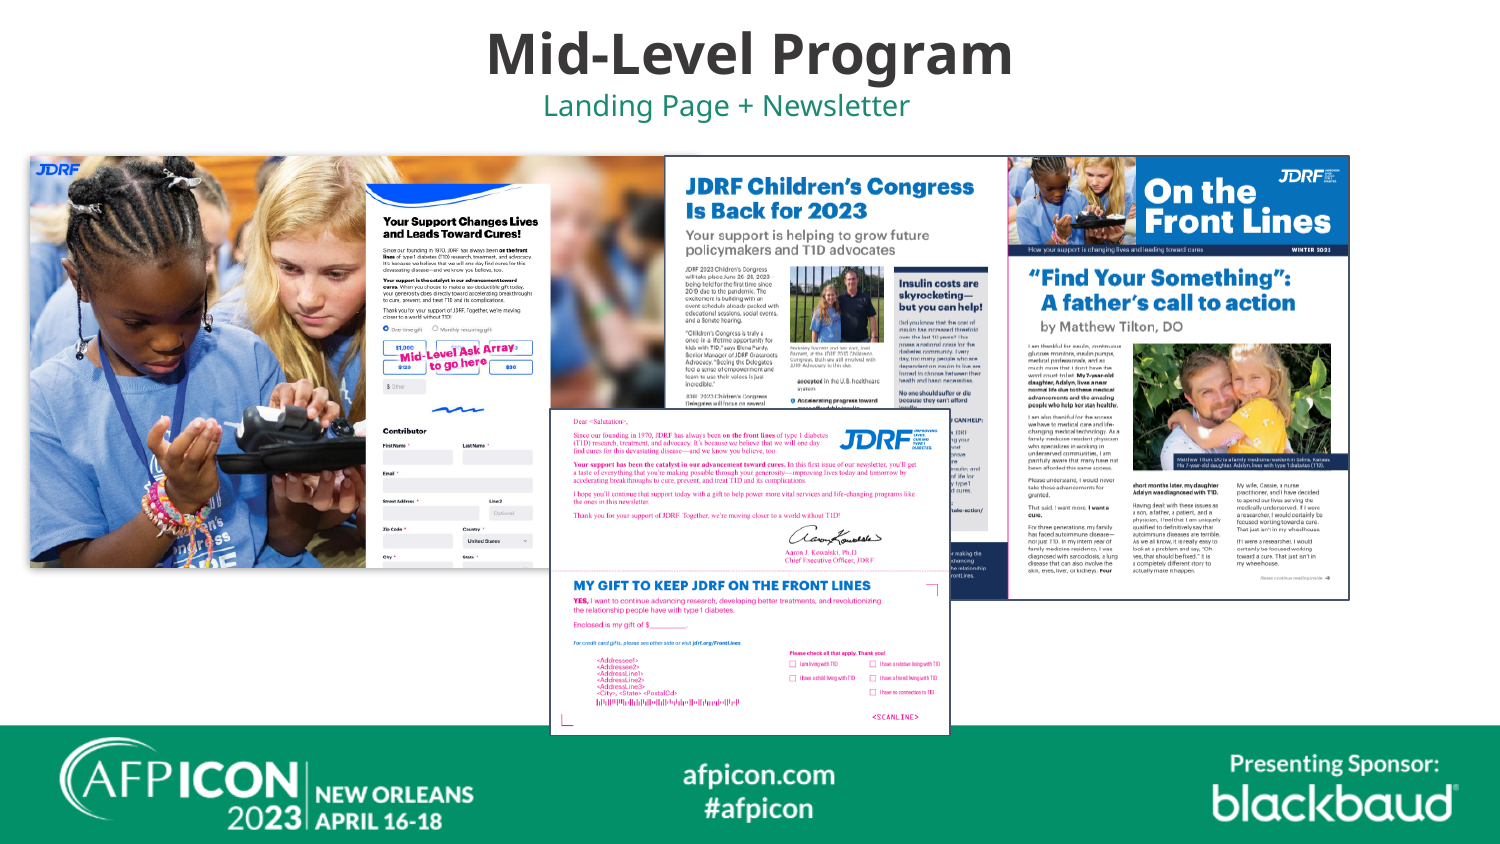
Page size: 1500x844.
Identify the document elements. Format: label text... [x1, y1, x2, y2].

text_box [0, 0, 1500, 726]
title Mid-Level Program [108, 6, 1392, 95]
picture [30, 156, 1349, 735]
picture [0, 726, 1500, 844]
text_box Landing Page + Newsletter [443, 72, 1011, 138]
